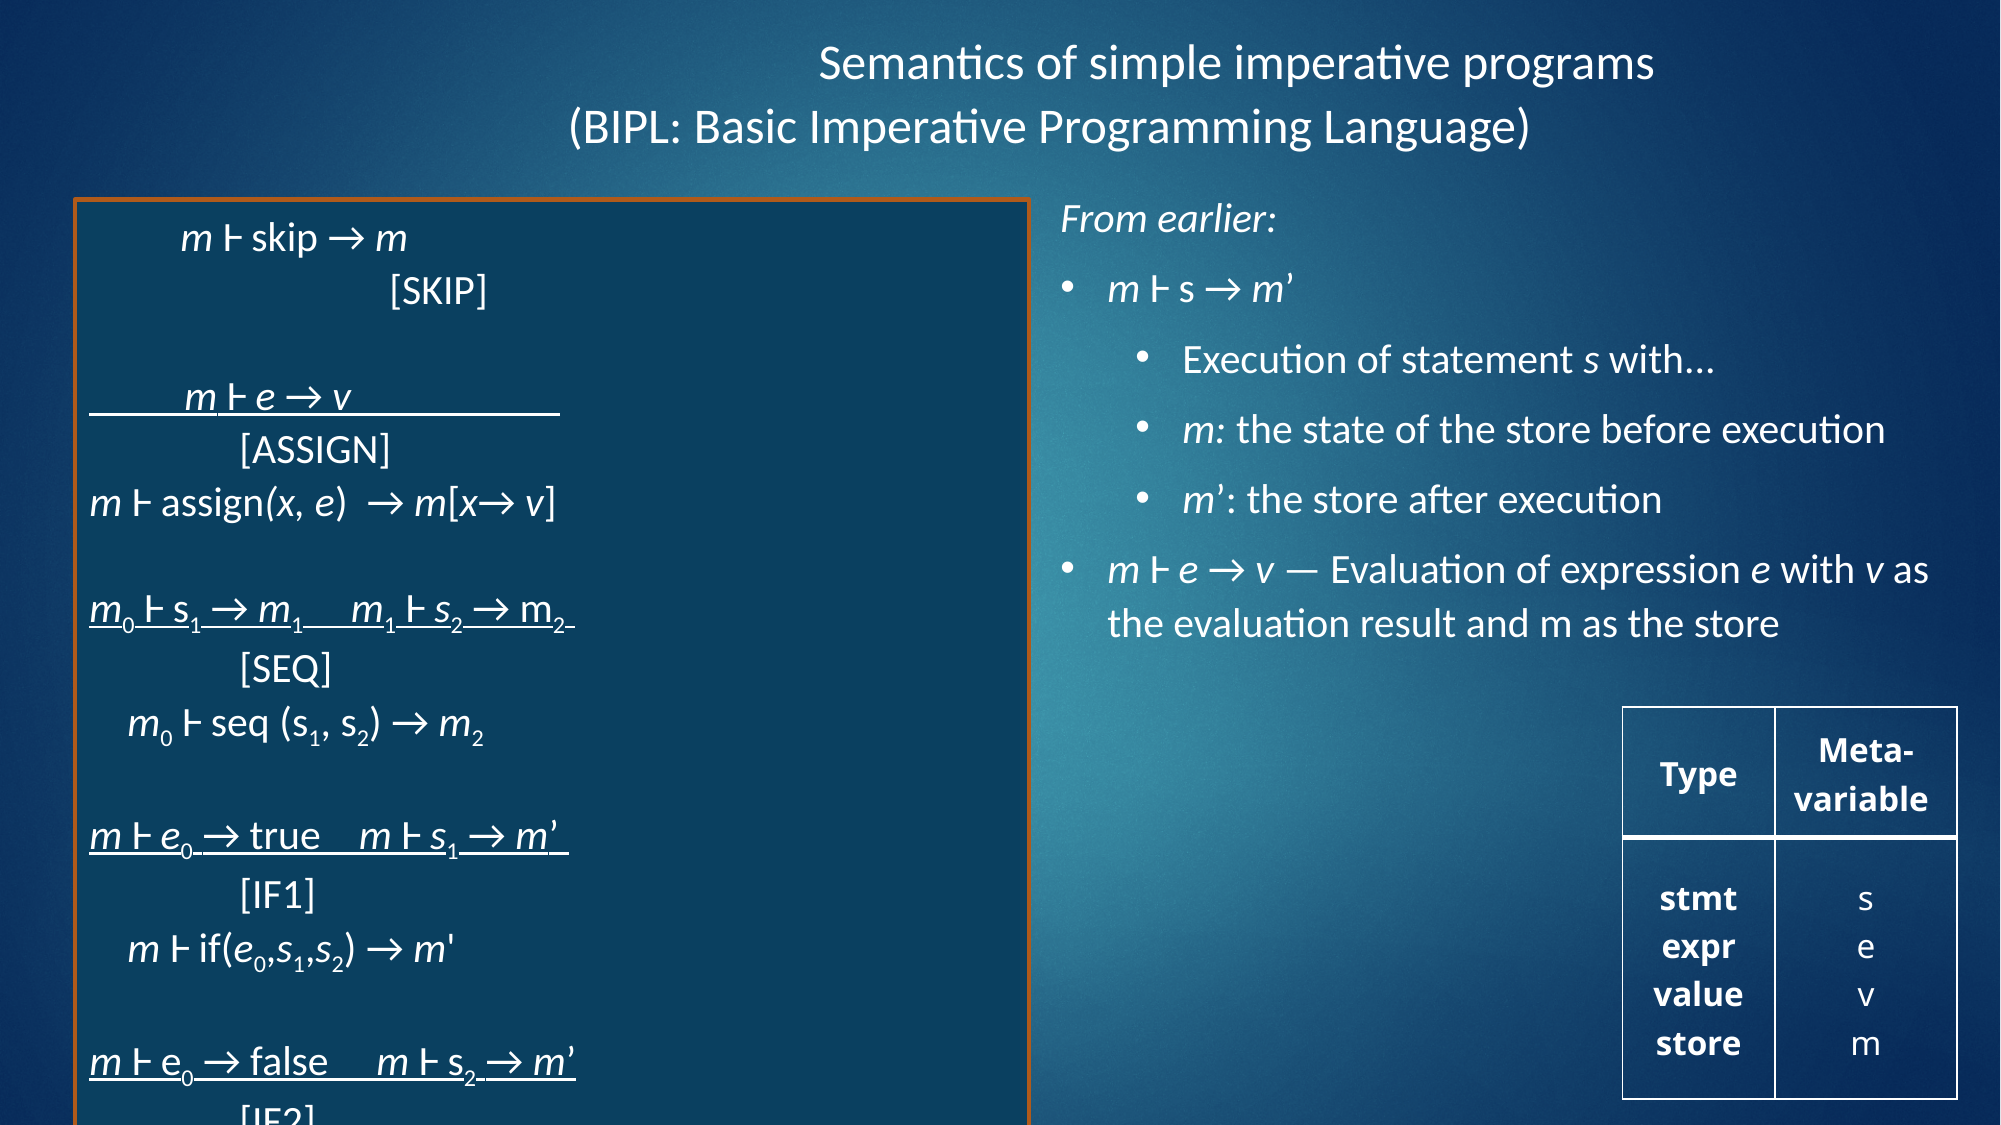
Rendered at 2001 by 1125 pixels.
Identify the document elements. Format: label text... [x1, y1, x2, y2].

table_cell stmt expr value store [1623, 840, 1774, 1098]
text_box m Ⱶ skip → m [SKIP] m Ⱶ e → v [ASSIGN] m Ⱶ assign(x, e) → m[x→ v] m0 Ⱶ s1 → m1 m1 Ⱶ s2 → m2 [SEQ] m0 Ⱶ seq (s1, s2) → m2 m Ⱶ e0 → true m Ⱶ s1 → m’ [IF1] m Ⱶ if(e0,s1,s2) → m' m Ⱶ e0 → false m Ⱶ s2 → m’ [IF2] m Ⱶ if (e0, s1, s2) → m’ m Ⱶ if(e, seq(s, while(e, s)), skip) → m’ [WHILE] m Ⱶ while(e,s) → m' [74, 199, 1029, 1125]
text_box Semantics of simple imperative programs (BIPL: Basic Imperative Programming Language) [353, 18, 1863, 162]
text_box From earlier: m Ⱶ s → m’ Execution of statement s with... m: the state of the store before execution m’: the store after execution m Ⱶ e → v — Evaluation of expression e with v as the evaluation result and m as the store [1045, 180, 2000, 653]
table_header Meta-variable [1776, 708, 1956, 835]
table_cell s e v m [1776, 840, 1956, 1098]
table_header Type [1623, 708, 1774, 835]
